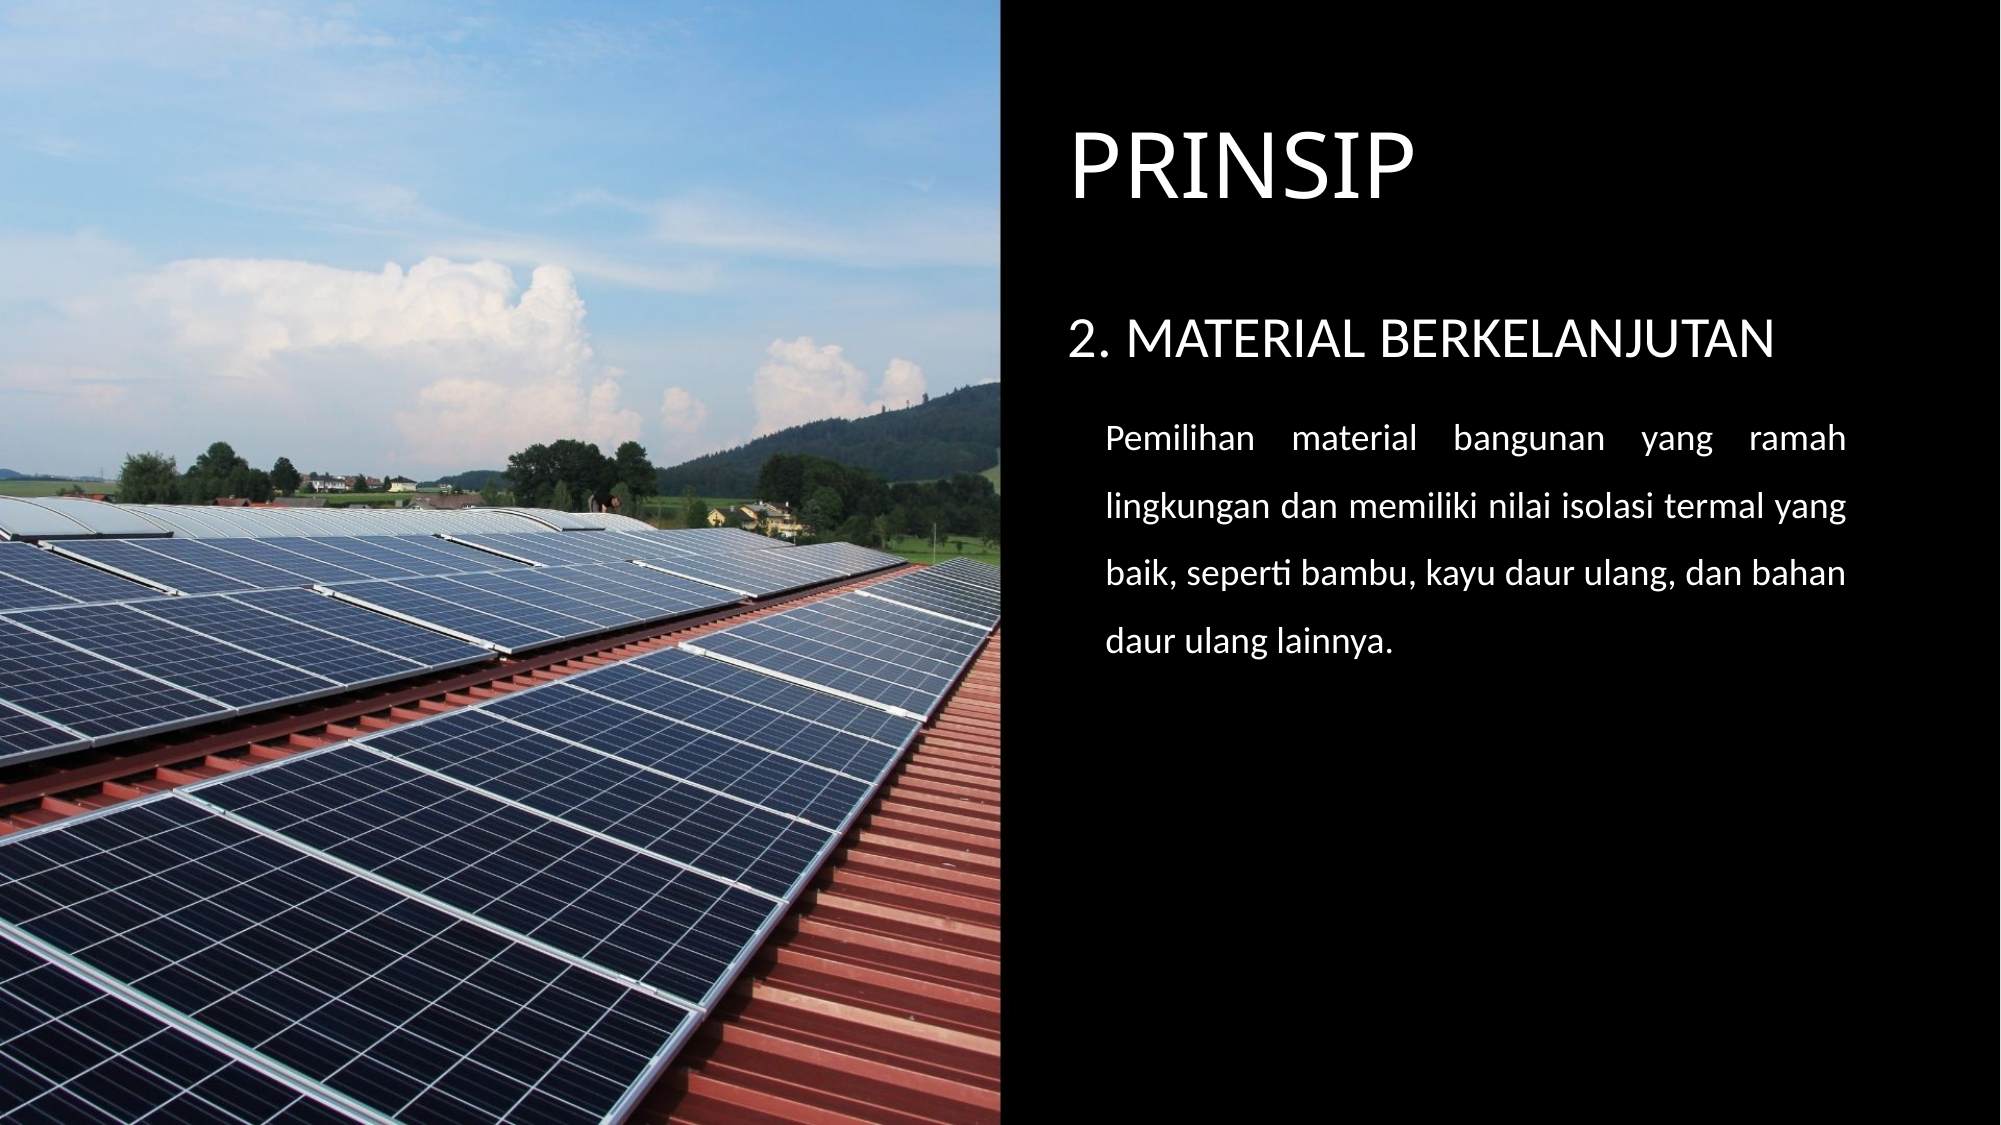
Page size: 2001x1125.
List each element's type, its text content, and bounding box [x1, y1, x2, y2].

picture [0, 0, 2001, 1125]
title PRINSIP [1052, 59, 1863, 278]
list 2. MATERIAL BERKELANJUTAN Pemilihan material bangunan yang ramah lingkungan dan memiliki nilai isolasi termal yang baik, seperti bambu, kayu daur ulang, dan bahan daur ulang lainnya. [1052, 299, 1863, 1014]
